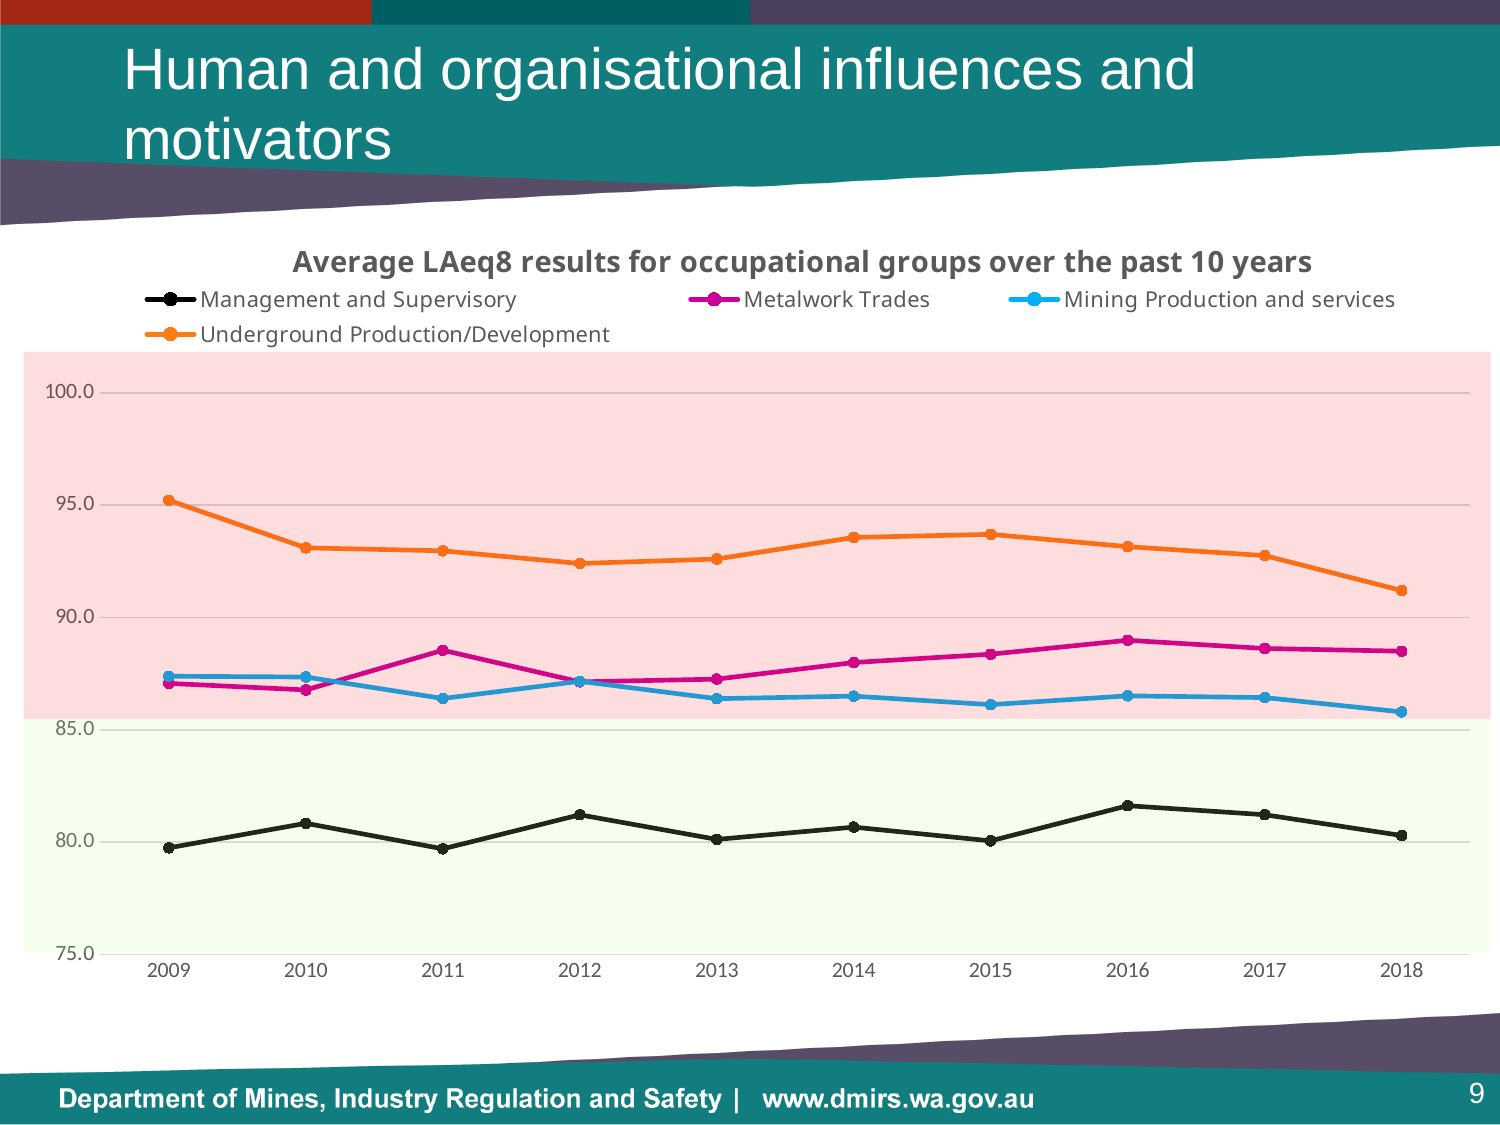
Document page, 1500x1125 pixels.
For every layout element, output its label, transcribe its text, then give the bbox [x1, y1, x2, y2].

text_box 9 [1187, 1066, 1500, 1125]
chart [14, 231, 1500, 1000]
text_box Human and organisational influences and motivators [112, 54, 1435, 148]
picture [0, 1013, 1500, 1125]
picture [0, 0, 1500, 245]
